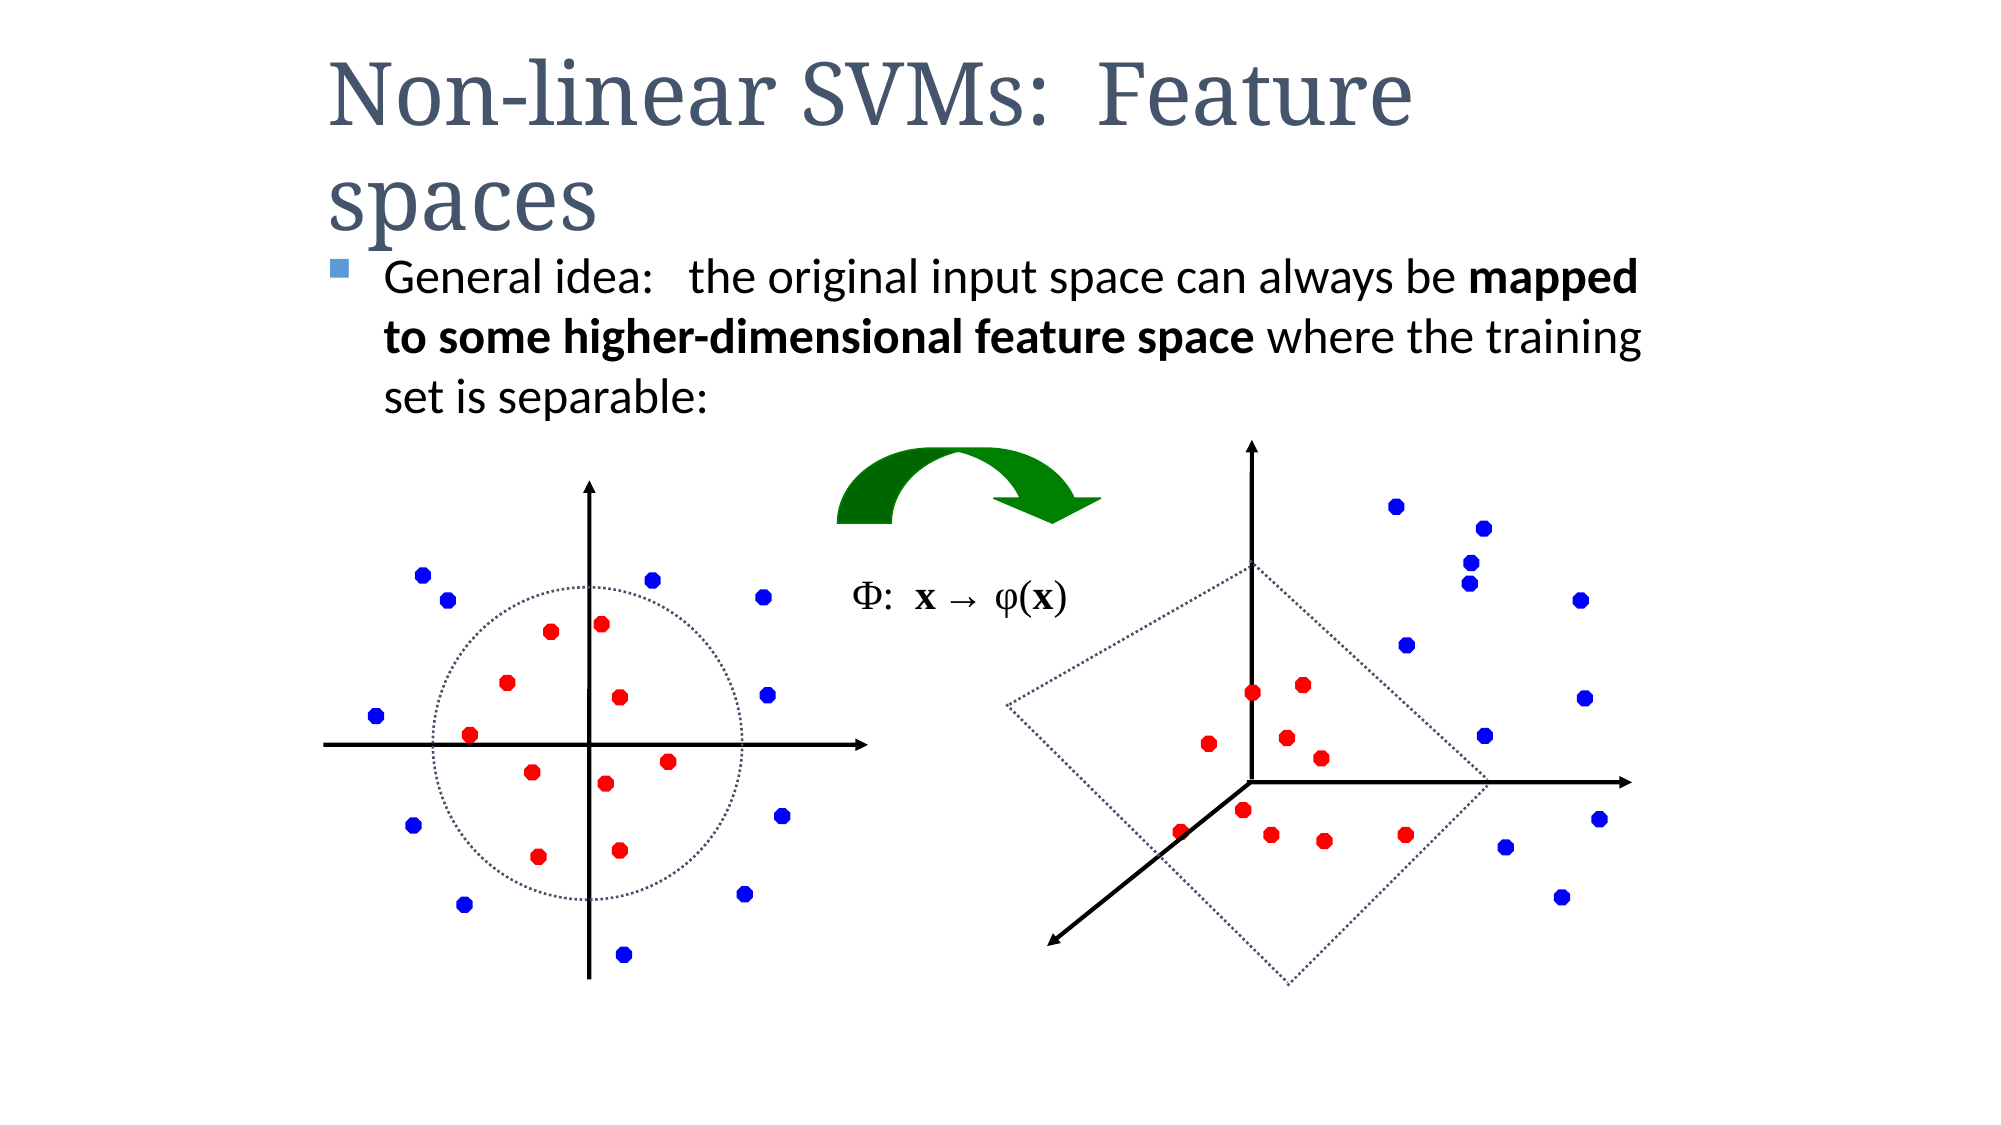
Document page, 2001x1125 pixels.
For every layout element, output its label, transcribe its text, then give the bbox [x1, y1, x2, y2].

text_box [1389, 499, 1404, 515]
text_box [1399, 638, 1415, 653]
text_box [837, 448, 1101, 524]
text_box [1476, 521, 1492, 536]
text_box [1235, 802, 1251, 818]
text_box [1314, 751, 1329, 766]
text_box [737, 887, 753, 902]
text_box [368, 708, 384, 724]
text_box [1279, 730, 1295, 746]
text_box [743, 738, 868, 752]
text_box [432, 587, 743, 900]
text_box Φ: x → φ(x) [837, 560, 1150, 633]
text_box [616, 947, 632, 963]
text_box [1245, 685, 1260, 700]
text_box [1462, 576, 1478, 591]
text_box [1464, 555, 1479, 571]
text_box [1251, 776, 1632, 789]
text_box [440, 593, 456, 608]
text_box [1173, 824, 1189, 840]
text_box [1398, 827, 1414, 843]
text_box [1477, 728, 1493, 744]
text_box [1245, 439, 1259, 561]
text_box [415, 568, 431, 583]
text_box General idea: the original input space can always be mapped to some higher-dimensional feature space where the training set is separable: [312, 235, 1663, 1061]
text_box [1264, 827, 1279, 843]
text_box [1047, 782, 1251, 947]
text_box [1498, 840, 1514, 855]
text_box [756, 590, 771, 605]
text_box [1317, 833, 1332, 849]
text_box [774, 808, 790, 824]
text_box [1573, 593, 1589, 608]
text_box [760, 687, 775, 703]
text_box [457, 897, 472, 912]
text_box Non-linear SVMs: Feature spaces [312, 80, 1588, 206]
text_box [583, 480, 596, 587]
text_box [1592, 812, 1607, 827]
text_box [1201, 736, 1217, 752]
text_box [406, 818, 421, 833]
text_box [1295, 677, 1311, 693]
text_box [1577, 691, 1593, 706]
text_box [645, 573, 660, 588]
text_box [1554, 890, 1570, 905]
